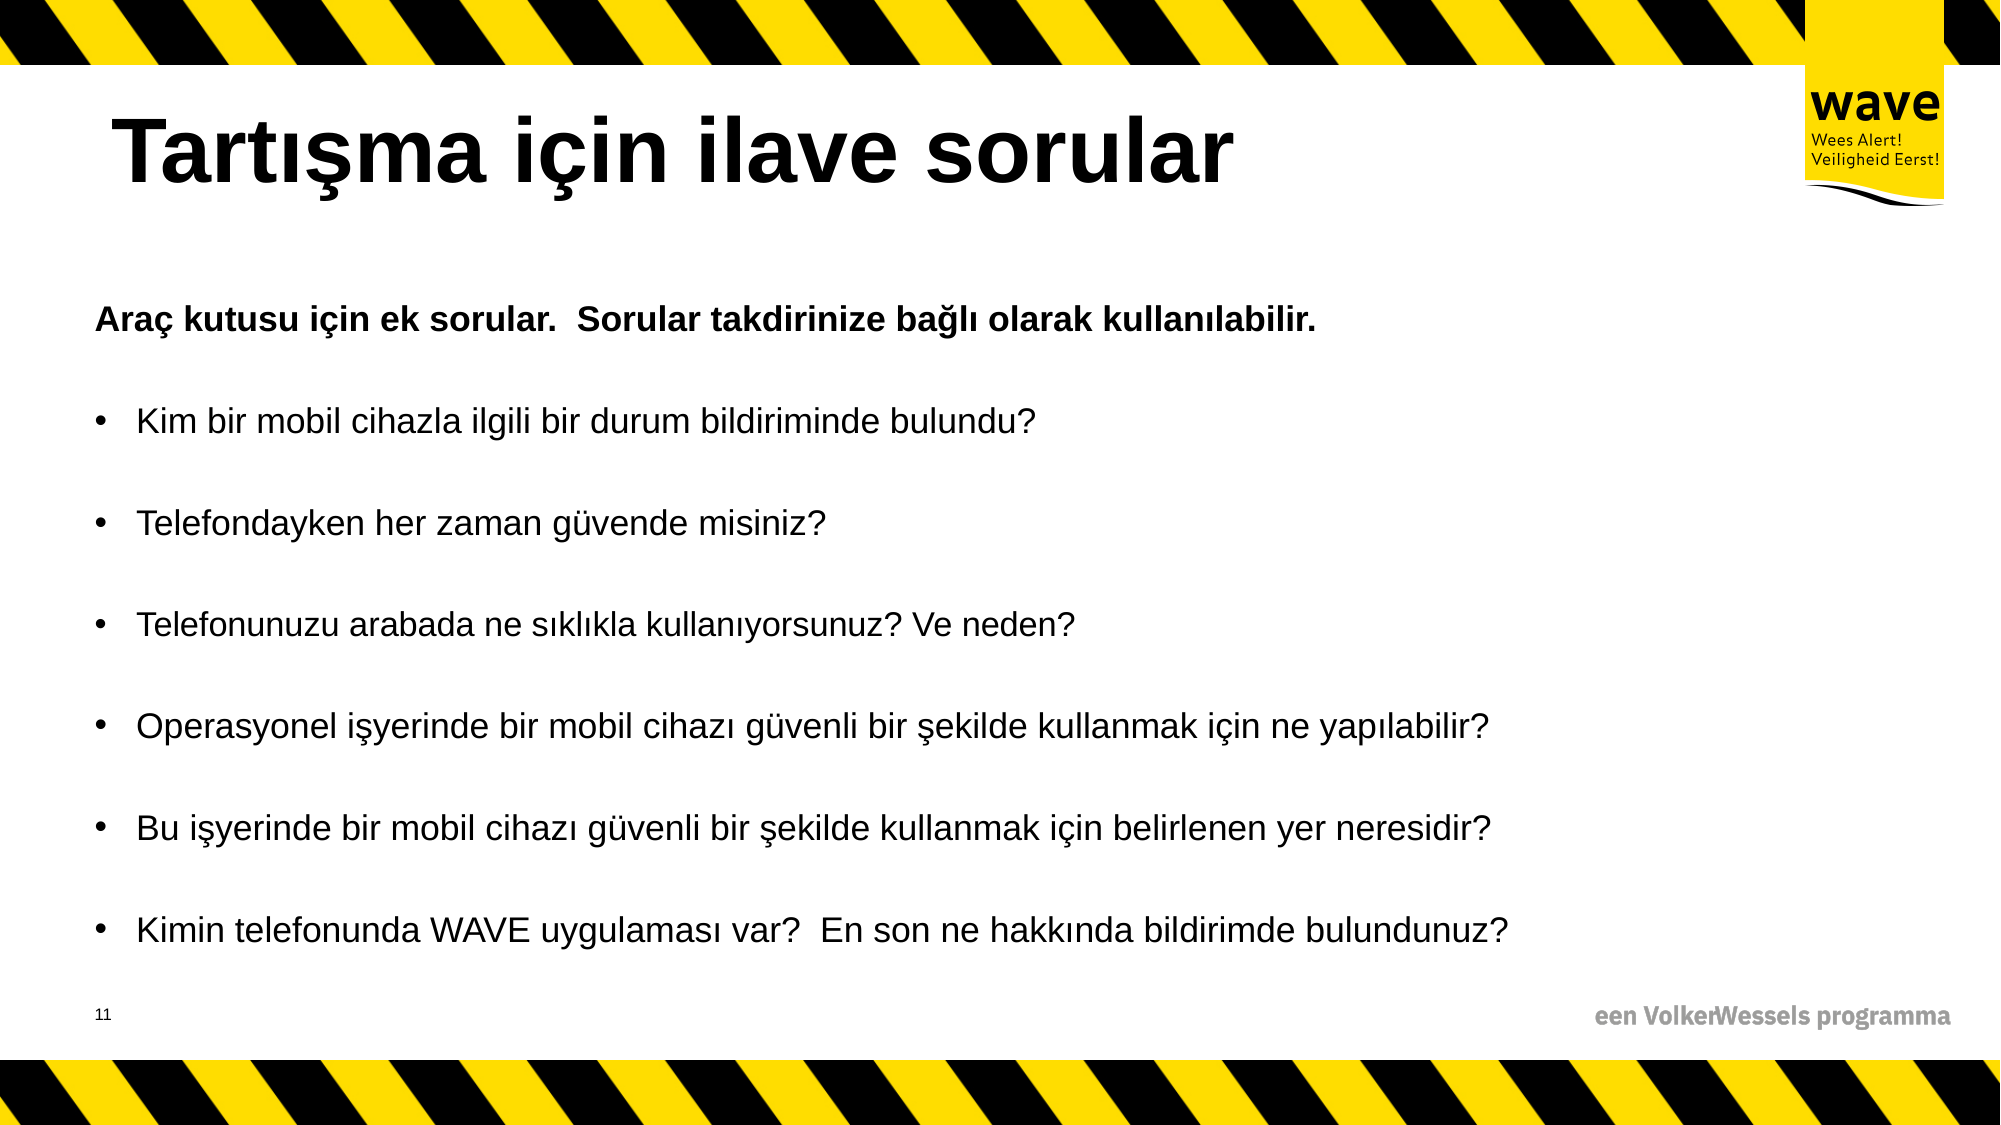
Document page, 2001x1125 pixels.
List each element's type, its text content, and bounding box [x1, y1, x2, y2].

title Tartışma için ilave sorular [96, 74, 1822, 231]
picture [1589, 1003, 1957, 1032]
slide_number 12 [79, 996, 161, 1033]
picture [0, 1060, 2000, 1125]
text_box Araç kutusu için ek sorular. Sorular takdirinize bağlı olarak kullanılabilir. Kim bir mobil cihazla ilgili bir durum bildiriminde bulundu? Telefondayken her zaman güvende misiniz? Telefonunuzu arabada ne sıklıkla kullanıyorsunuz? Ve neden? Operasyonel işyerinde bir mobil cihazı güvenli bir şekilde kullanmak için ne yapılabilir? Bu işyerinde bir mobil cihazı güvenli bir şekilde kullanmak için belirlenen yer neresidir? Kimin telefonunda WAVE uygulaması var? En son ne hakkında bildirimde bulundunuz? [79, 293, 1973, 961]
picture [0, 0, 2000, 206]
